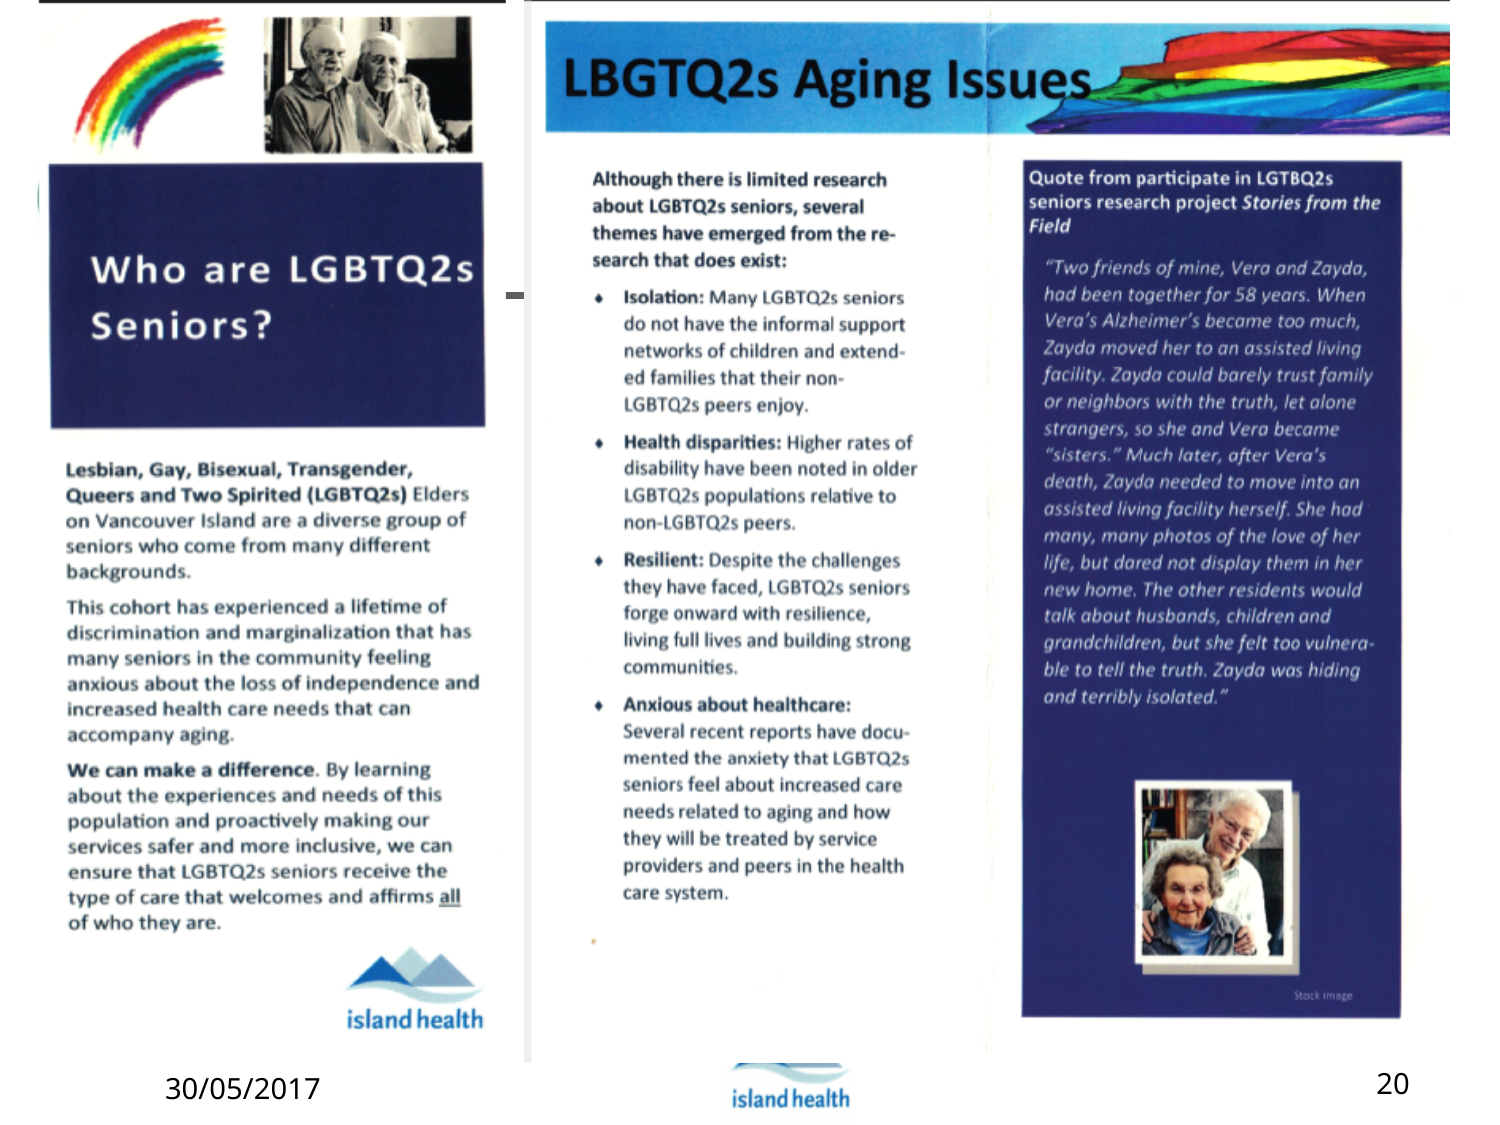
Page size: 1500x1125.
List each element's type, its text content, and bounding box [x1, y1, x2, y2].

slide_number 20 [1112, 1063, 1426, 1113]
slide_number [149, 1037, 463, 1113]
picture [454, 68, 1500, 995]
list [0, 294, 449, 762]
